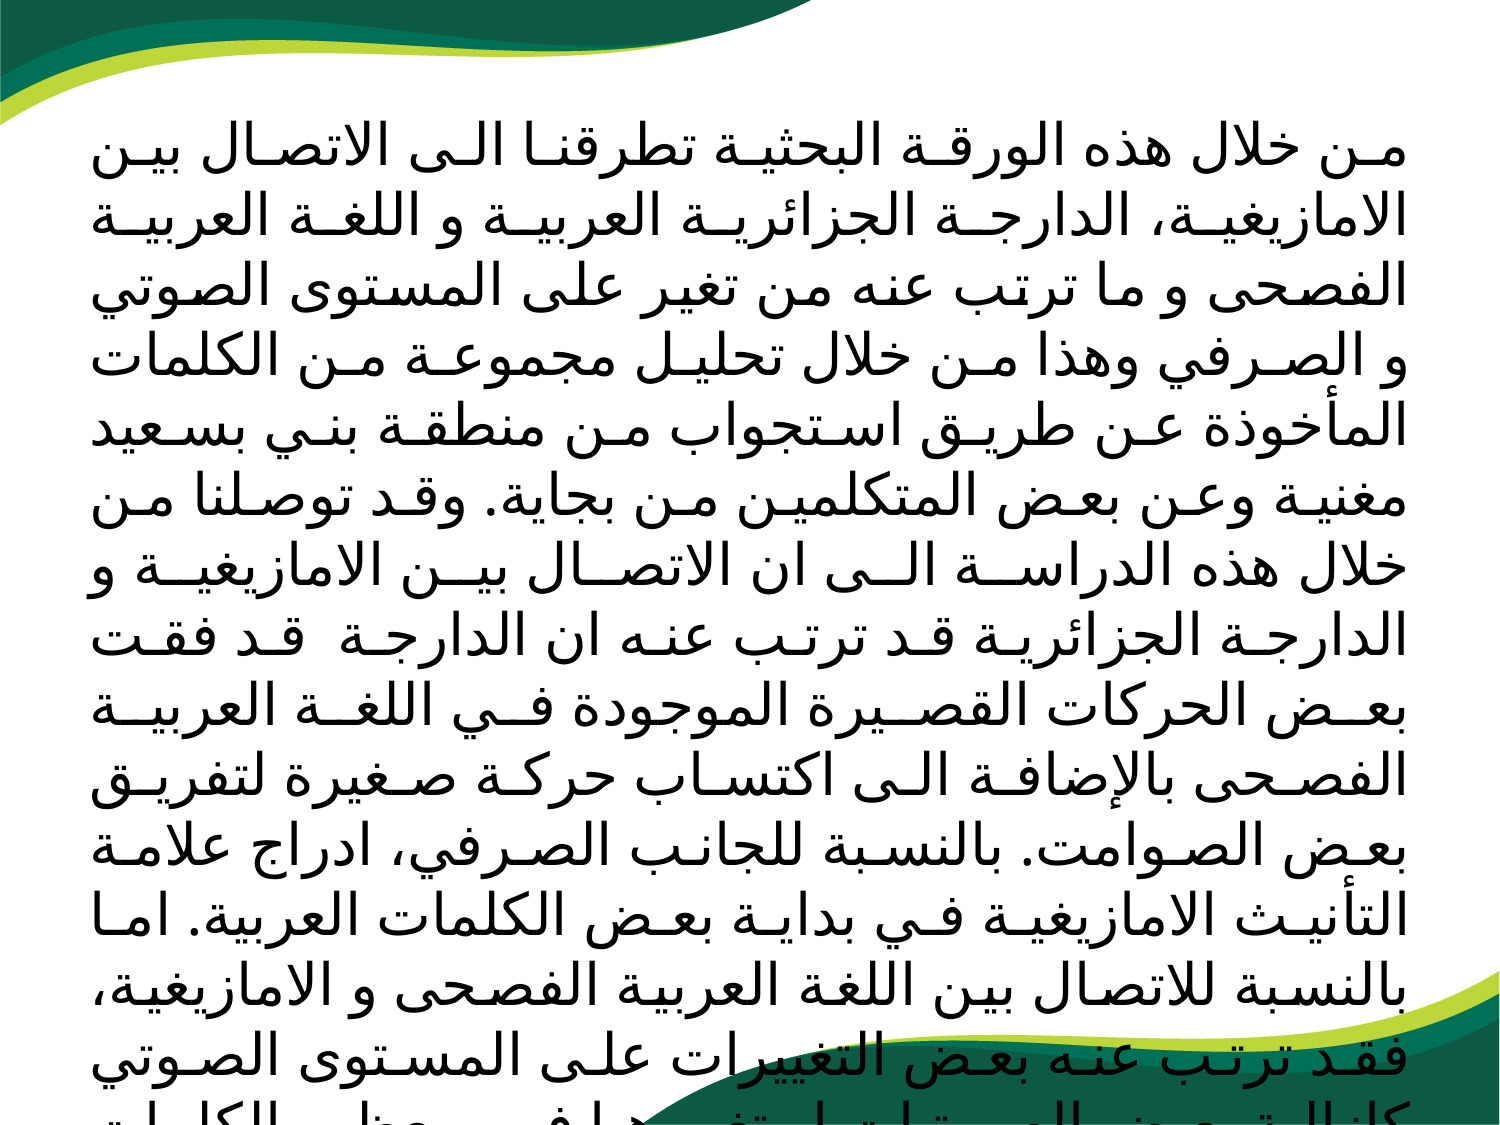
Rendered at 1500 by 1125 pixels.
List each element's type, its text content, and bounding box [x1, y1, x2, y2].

text_box من خلال هذه الورقة البحثية تطرقنا الى الاتصال بين الامازيغية، الدارجة الجزائرية العربية و اللغة العربية الفصحى و ما ترتب عنه من تغير على المستوى الصوتي و الصرفي وهذا من خلال تحليل مجموعة من الكلمات المأخوذة عن طريق استجواب من منطقة بني بسعيد مغنية وعن بعض المتكلمين من بجاية. وقد توصلنا من خلال هذه الدراسة الى ان الاتصال بين الامازيغية و الدارجة الجزائرية قد ترتب عنه ان الدارجة قد فقت بعض الحركات القصيرة الموجودة في اللغة العربية الفصحى بالإضافة الى اكتساب حركة صغيرة لتفريق بعض الصوامت. بالنسبة للجانب الصرفي، ادراج علامة التأنيث الامازيغية في بداية بعض الكلمات العربية. اما بالنسبة للاتصال بين اللغة العربية الفصحى و الامازيغية، فقد ترتب عنه بعض التغييرات على المستوى الصوتي كإزالة بعض الصوتيات او تغييرها في معظم الكلمات المأخوذة من اللغة العربية بما يناسب النظام اللساني للغة الامازيغية. [74, 99, 1425, 980]
picture [0, 0, 1500, 1125]
